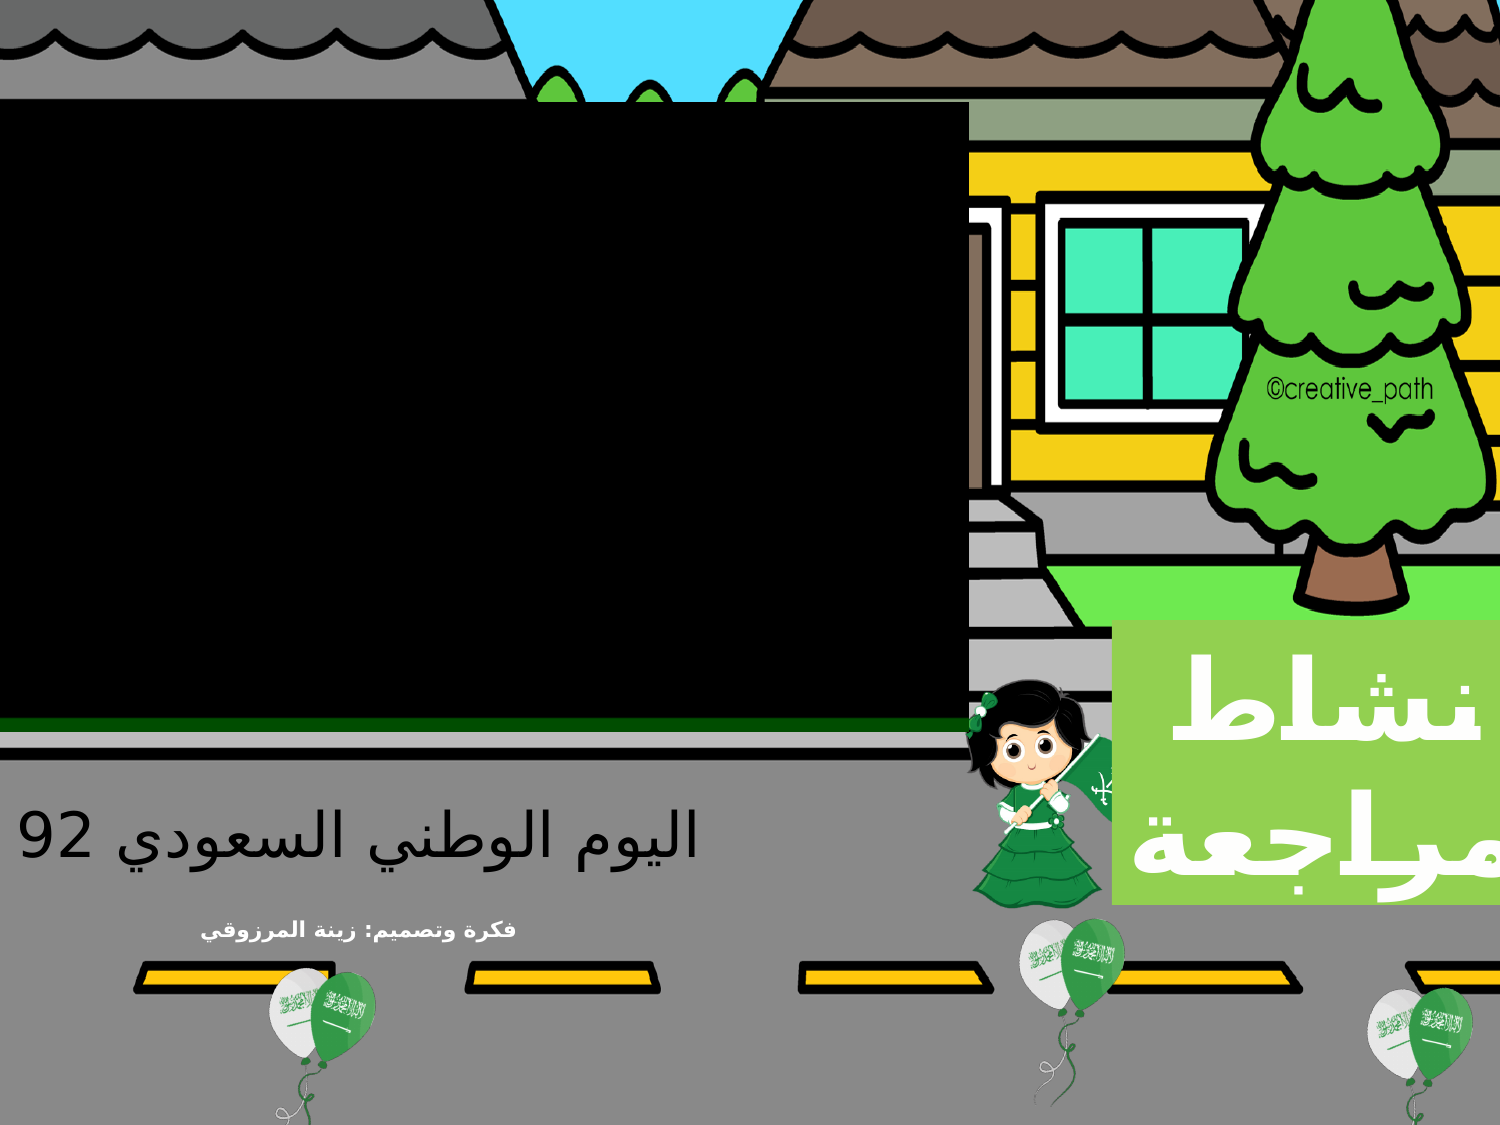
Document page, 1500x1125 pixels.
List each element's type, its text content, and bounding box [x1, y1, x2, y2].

picture [0, 0, 1500, 1125]
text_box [0, 101, 970, 734]
text_box اليوم الوطني السعودي 92 فكرة وتصميم: زينة المرزوقي [5, 789, 713, 948]
text_box نشاط مراجعة [1111, 620, 1500, 905]
